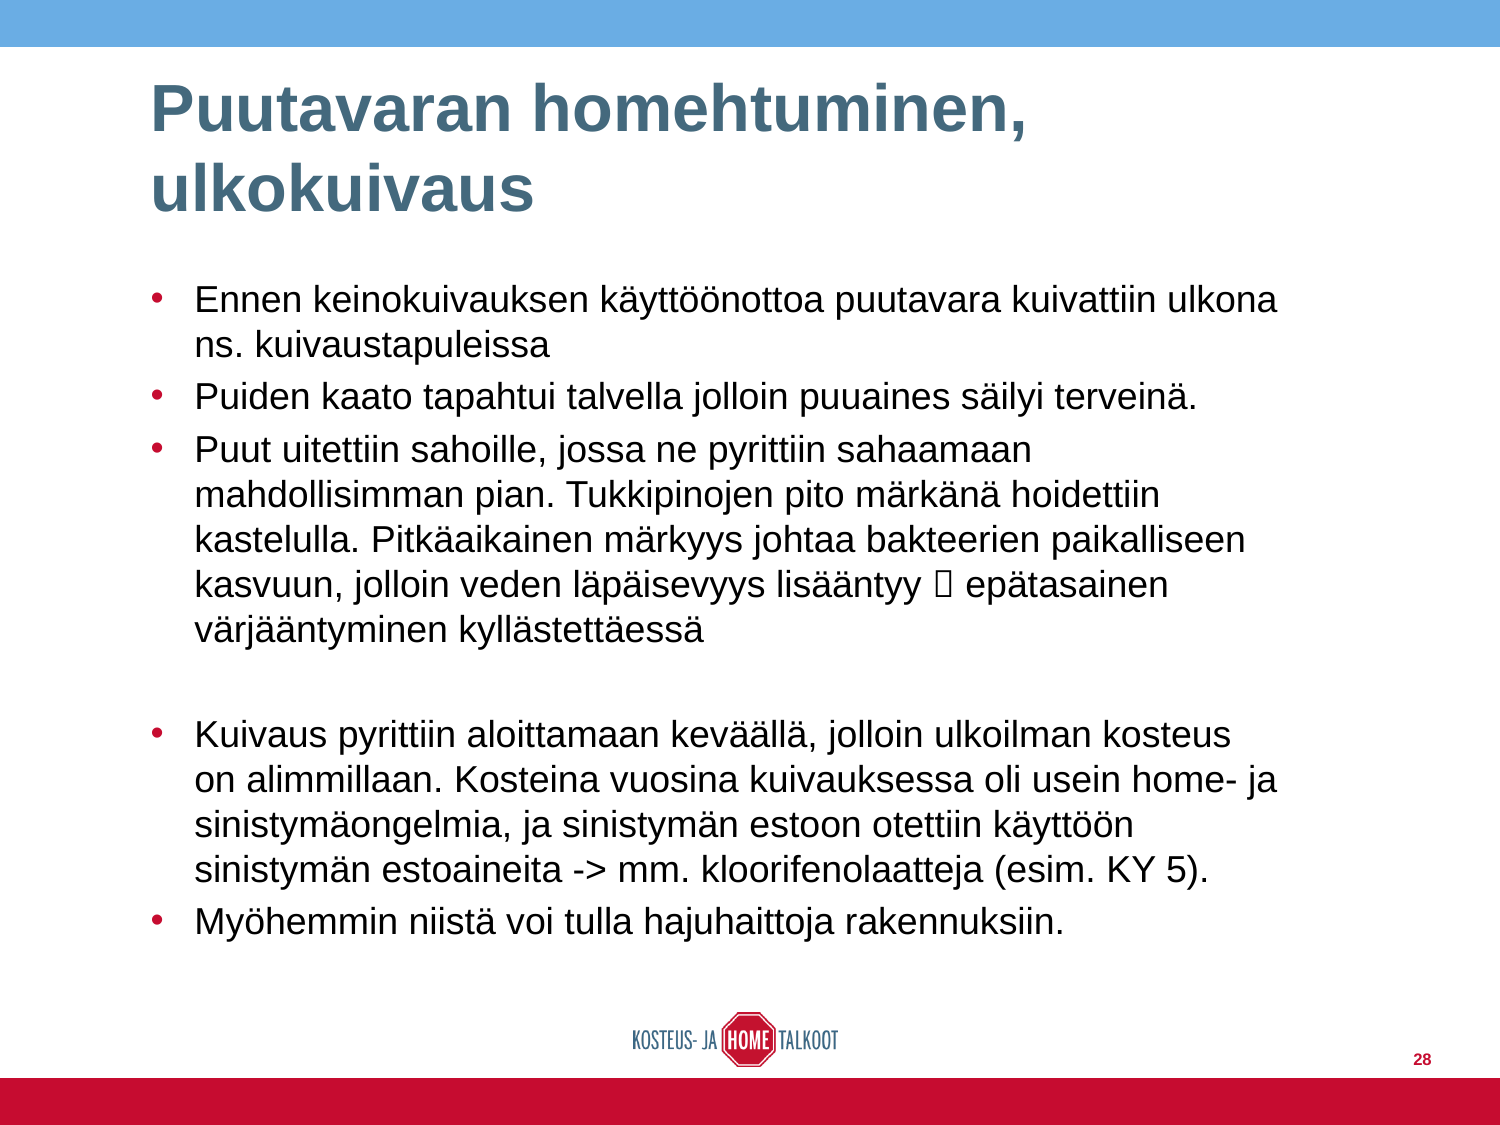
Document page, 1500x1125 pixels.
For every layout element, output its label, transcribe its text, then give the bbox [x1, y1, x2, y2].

title Puutavaran homehtuminen, ulkokuivaus [135, 54, 1365, 232]
slide_number 28 [1364, 1016, 1447, 1077]
list Ennen keinokuivauksen käyttöönottoa puutavara kuivattiin ulkona ns. kuivaustapuleissa Puiden kaato tapahtui talvella jolloin puuaines säilyi terveinä. Puut uitettiin sahoille, jossa ne pyrittiin sahaamaan mahdollisimman pian. Tukkipinojen pito märkänä hoidettiin kastelulla. Pitkäaikainen märkyys johtaa bakteerien paikalliseen kasvuun, jolloin veden läpäisevyys lisääntyy  epätasainen värjääntyminen kyllästettäessä Kuivaus pyrittiin aloittamaan keväällä, jolloin ulkoilman kosteus on alimmillaan. Kosteina vuosina kuivauksessa oli usein home- ja sinistymäongelmia, ja sinistymän estoon otettiin käyttöön sinistymän estoaineita -> mm. kloorifenolaatteja (esim. KY 5). Myöhemmin niistä voi tulla hajuhaittoja rakennuksiin. [135, 267, 1294, 988]
picture [633, 1012, 838, 1067]
